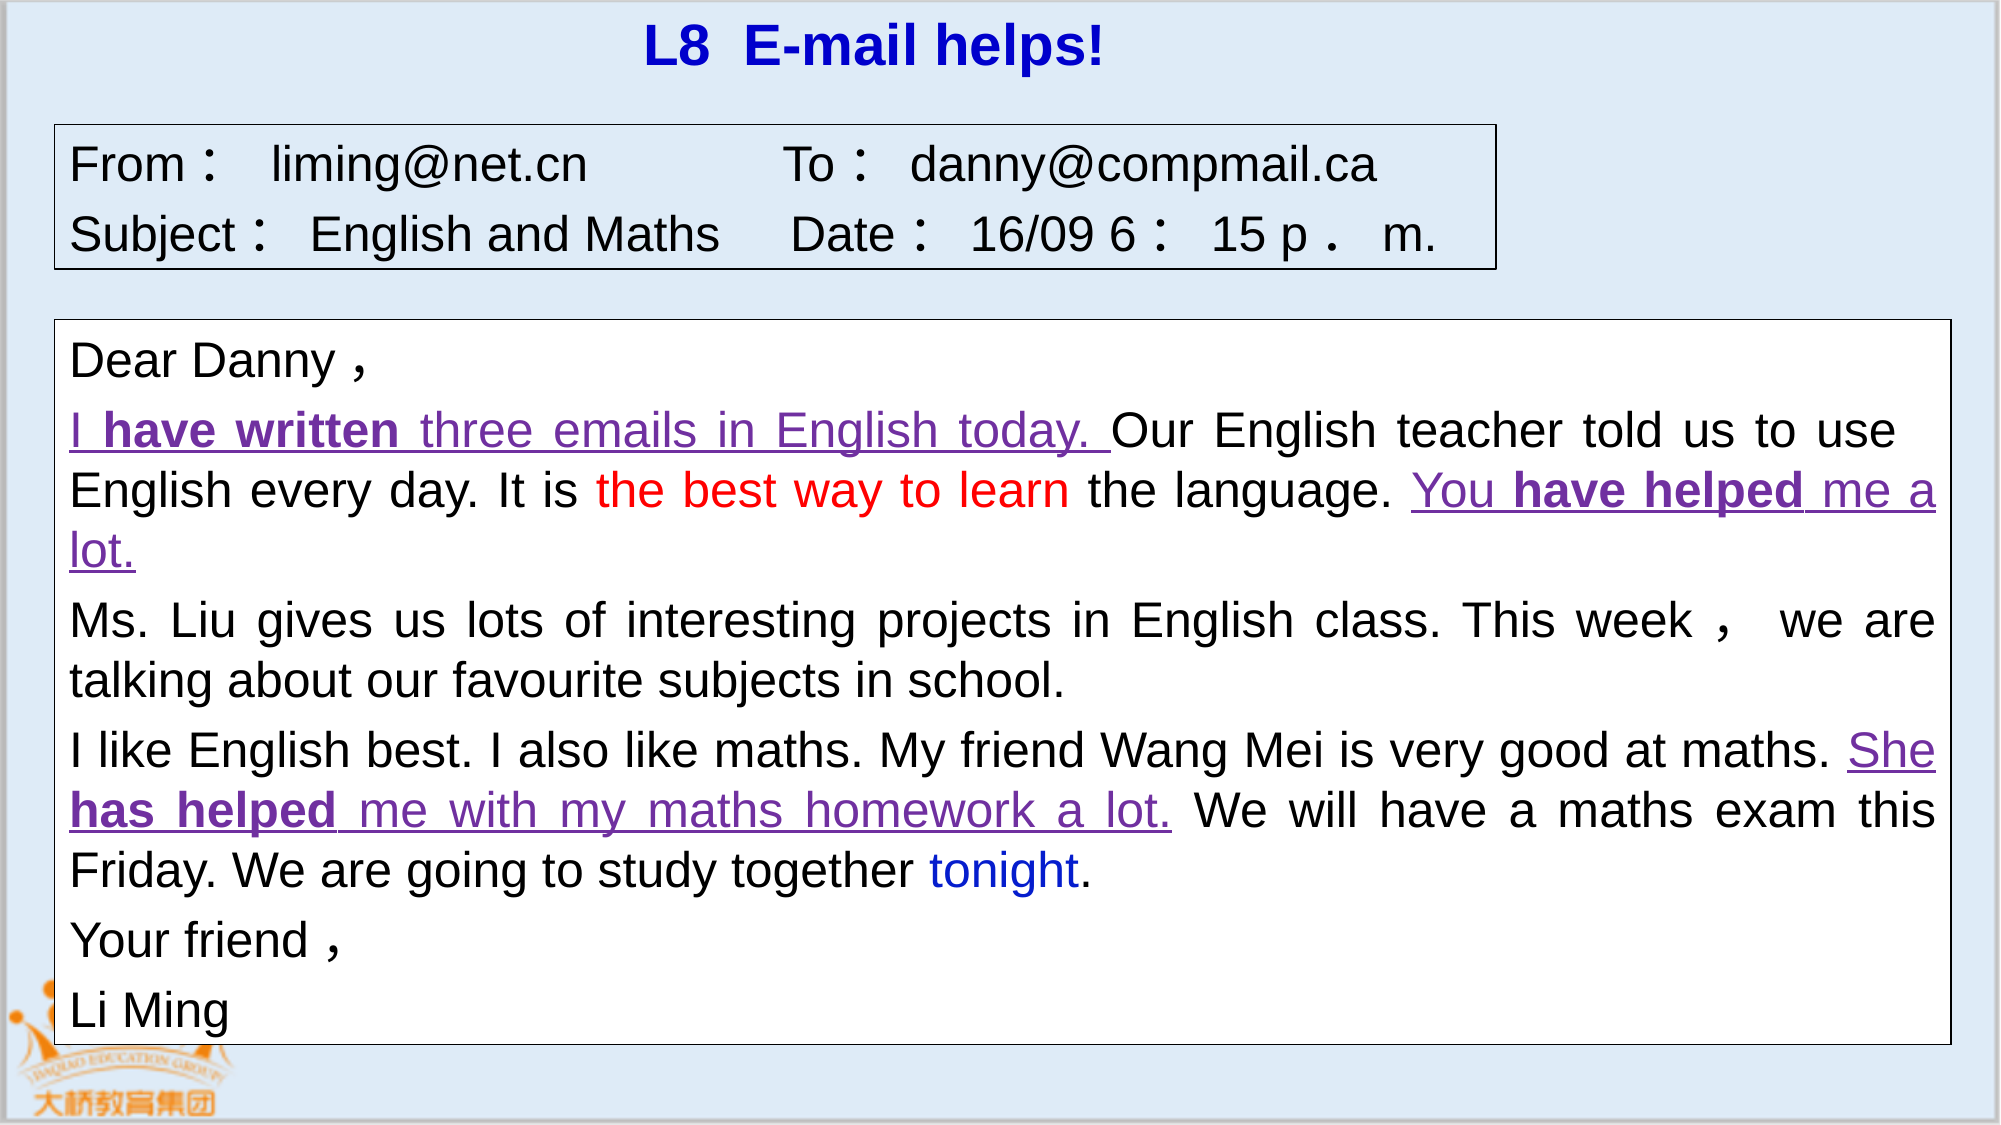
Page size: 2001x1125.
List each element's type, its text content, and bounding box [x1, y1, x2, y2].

text_box Dear Danny， I have written three e­mails in English today. Our English teacher told us to use English every day. It is the best way to learn the language. You have helped me a lot. Ms. Liu gives us lots of interesting projects in English class. This week，we are talking about our favourite subjects in school. I like English best. I also like maths. My friend Wang Mei is very good at maths. She has helped me with my maths homework a lot. We will have a maths exam this Friday. We are going to study together tonight. Your friend， Li Ming [54, 319, 1951, 1045]
text_box L8 E-mail helps! [628, 0, 1485, 85]
text_box [54, 94, 1986, 231]
text_box From： liming@net.cn To：danny@compmail.ca Subject：English and Maths Date：16/09 6：15 p．m. [54, 124, 1496, 270]
picture [0, 0, 2001, 1125]
